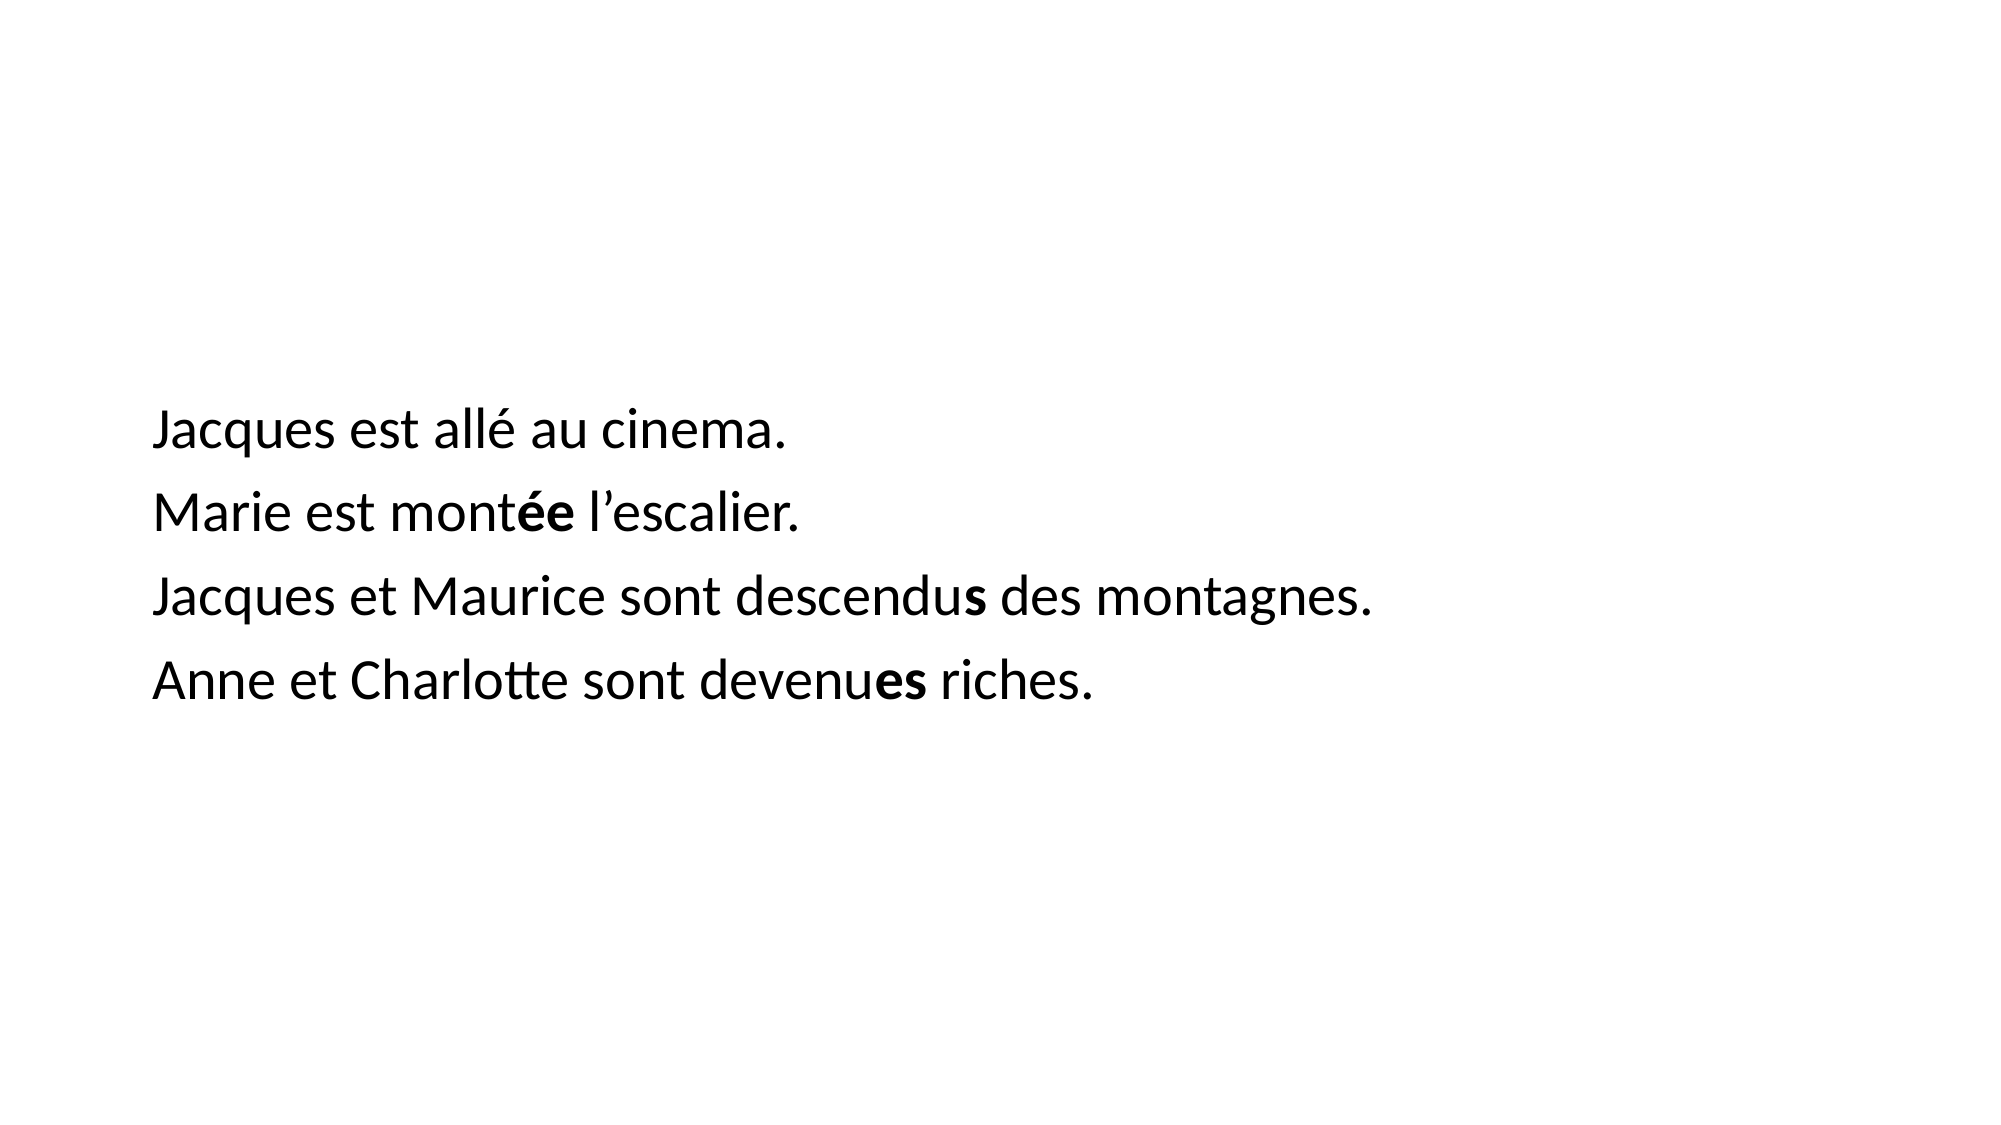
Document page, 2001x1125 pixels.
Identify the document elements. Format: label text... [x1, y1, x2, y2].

list Jacques est allé au cinema. Marie est montée l’escalier. Jacques et Maurice sont descendus des montagnes. Anne et Charlotte sont devenues riches. [137, 299, 1863, 1014]
